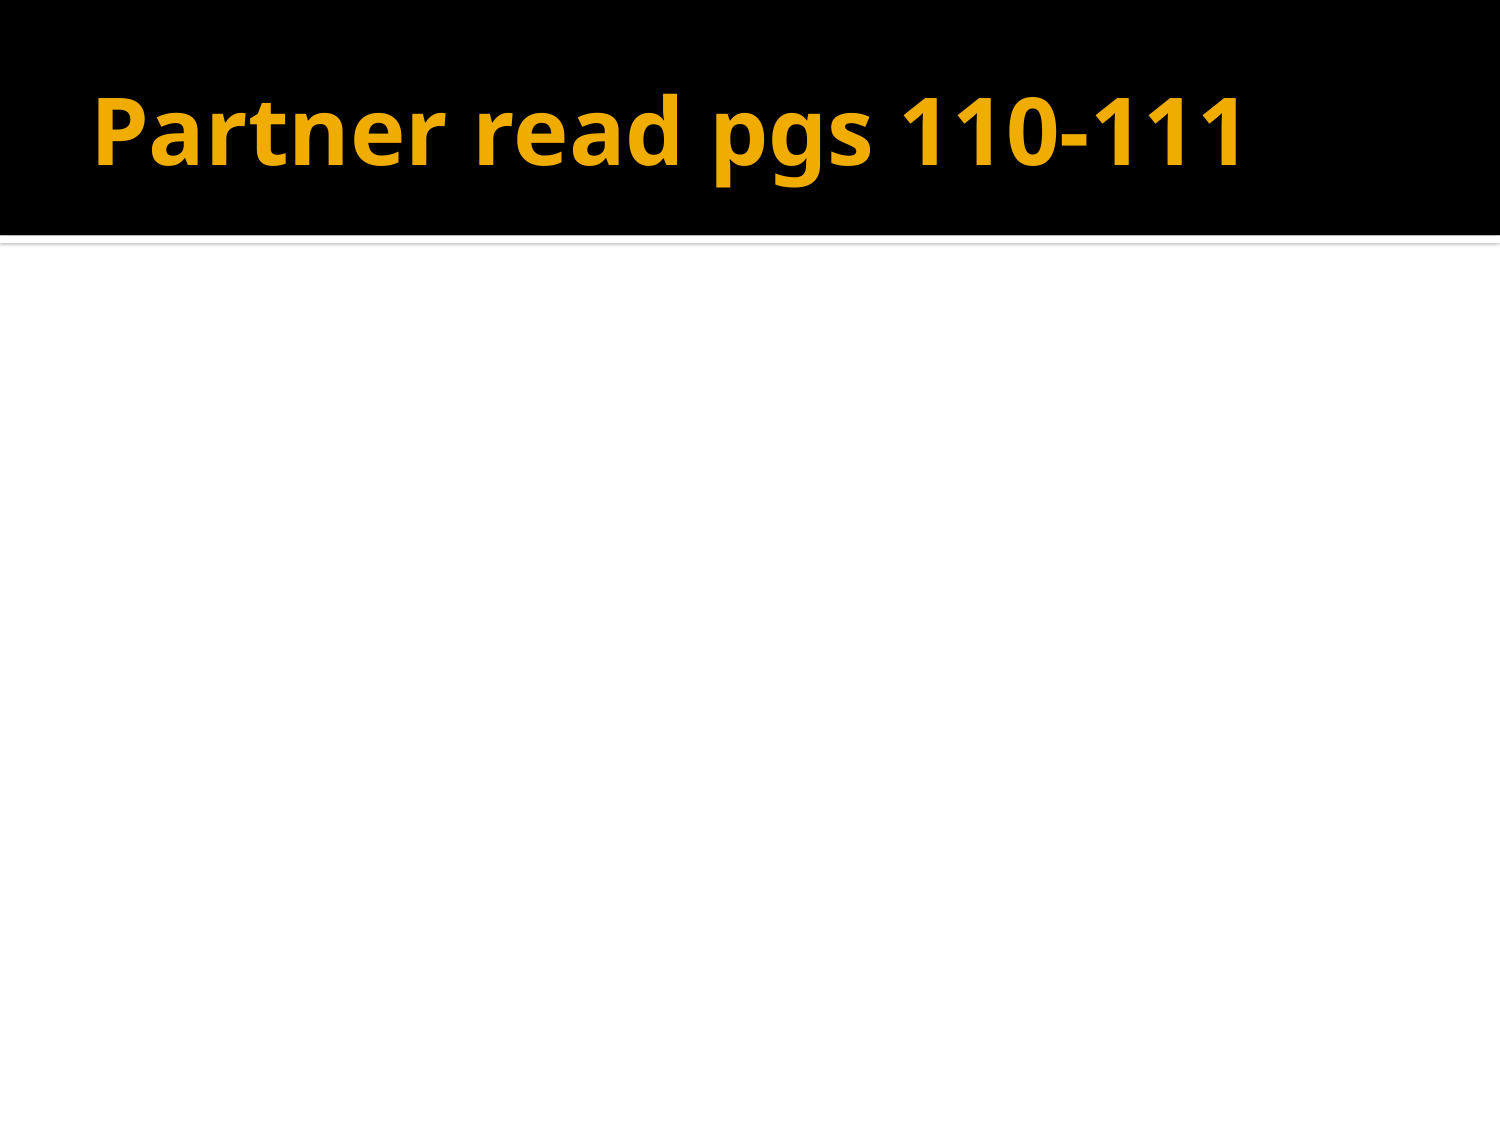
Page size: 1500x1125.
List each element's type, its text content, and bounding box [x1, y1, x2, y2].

title Partner read pgs 110-111 [75, 25, 1425, 231]
